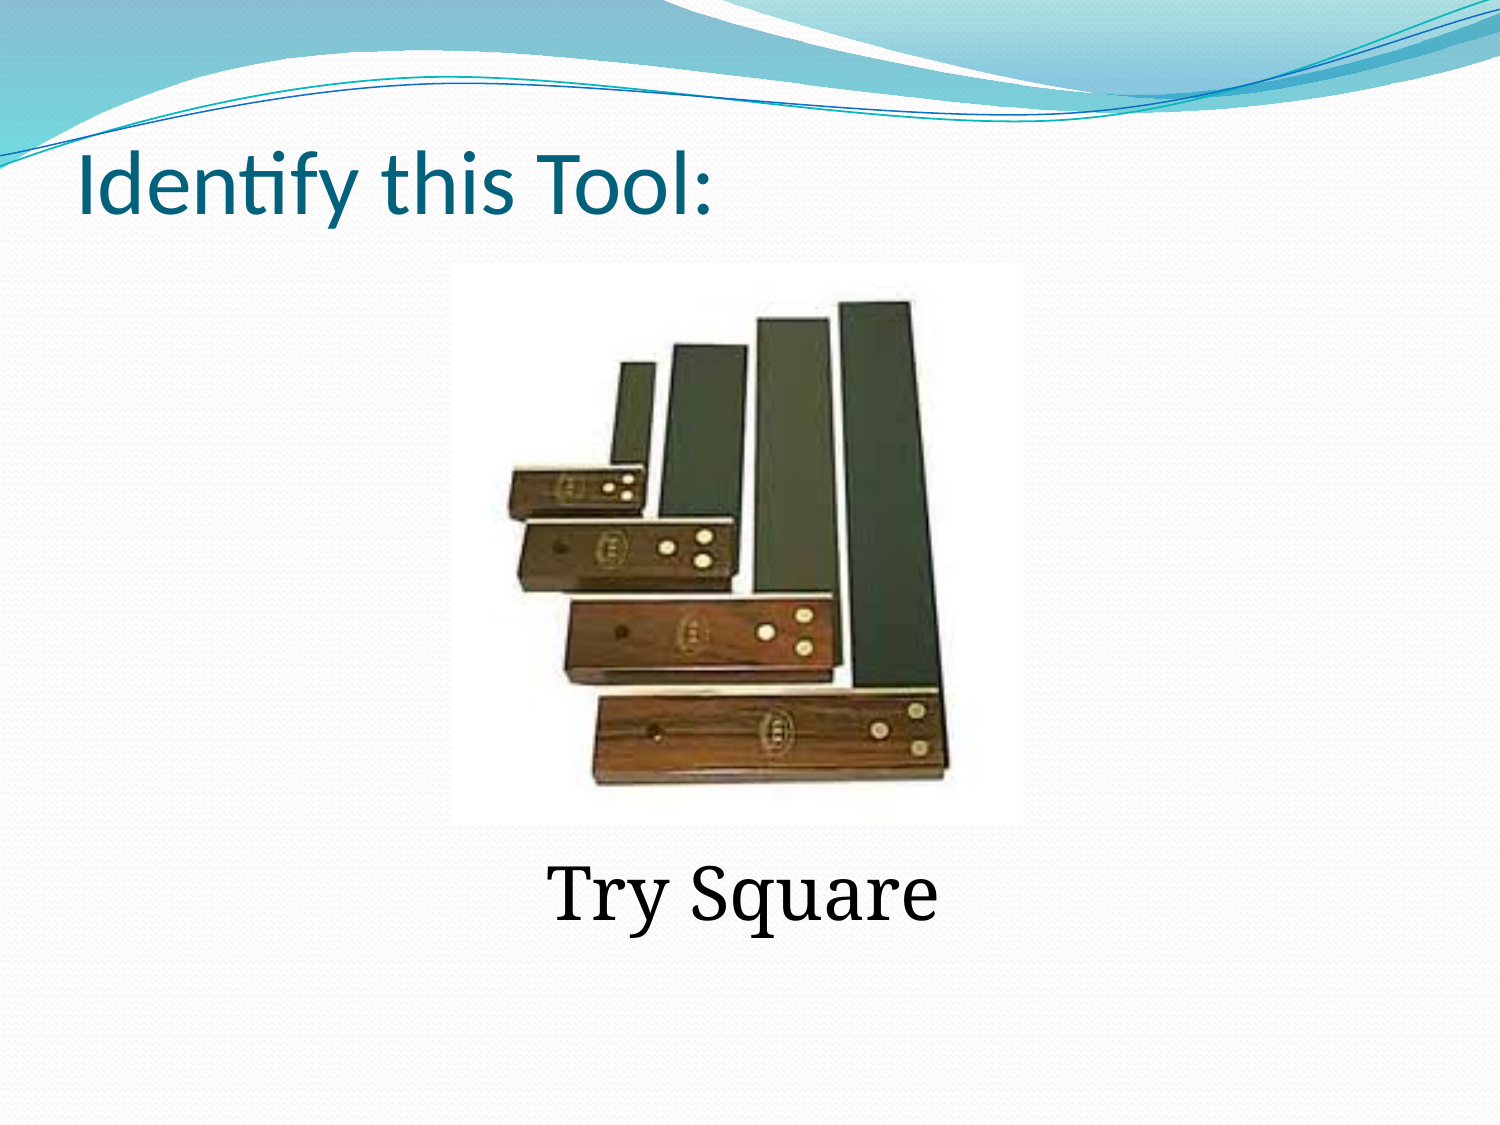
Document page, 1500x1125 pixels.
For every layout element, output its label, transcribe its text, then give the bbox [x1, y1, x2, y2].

list Try Square [362, 837, 1125, 975]
picture [452, 262, 1024, 826]
title Identify this Tool: [75, 115, 1425, 263]
